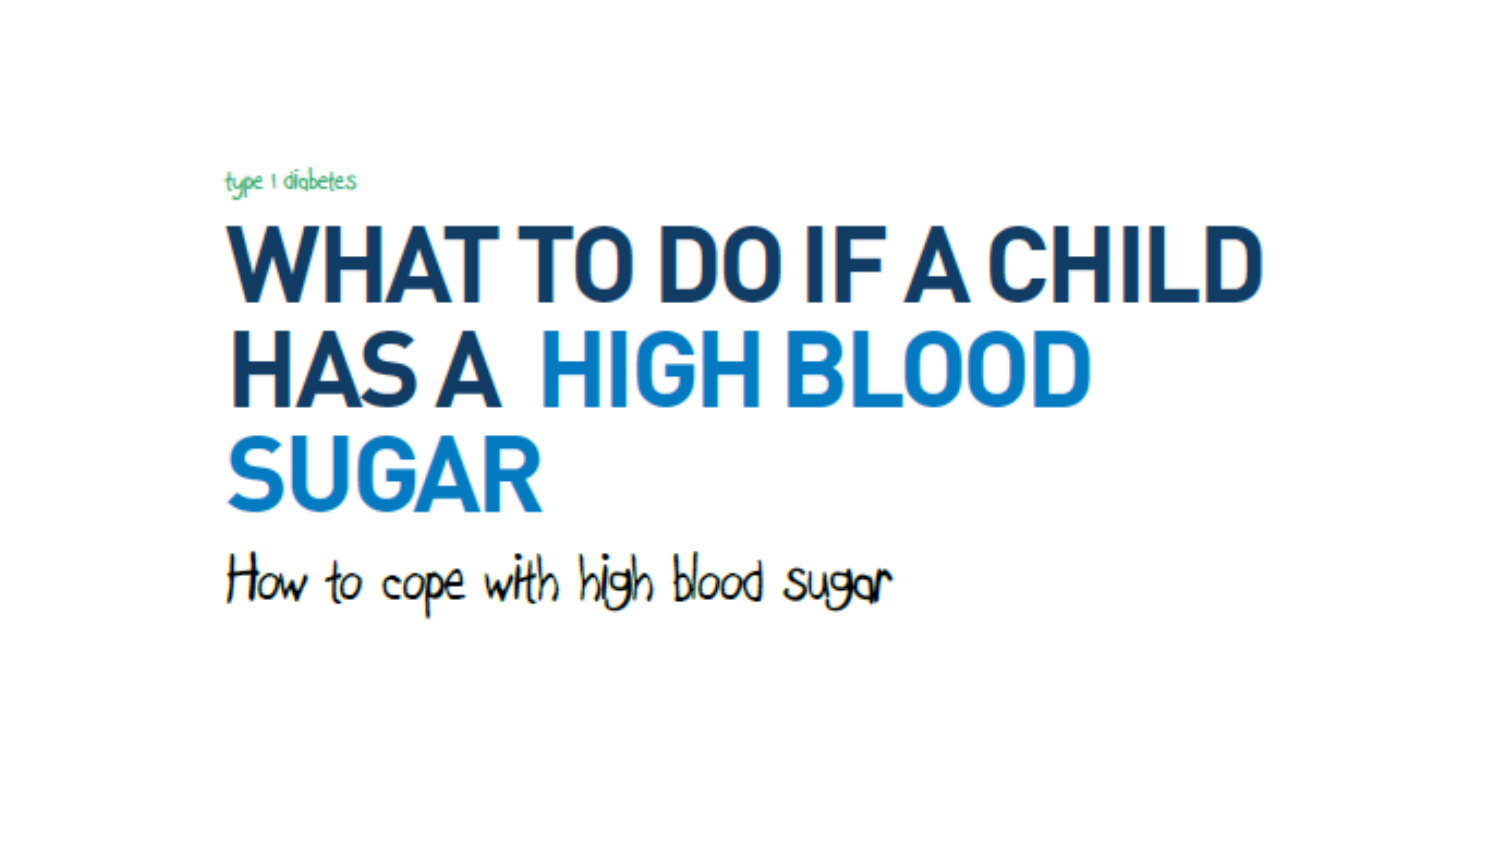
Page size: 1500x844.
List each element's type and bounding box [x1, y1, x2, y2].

picture [133, 100, 1311, 744]
